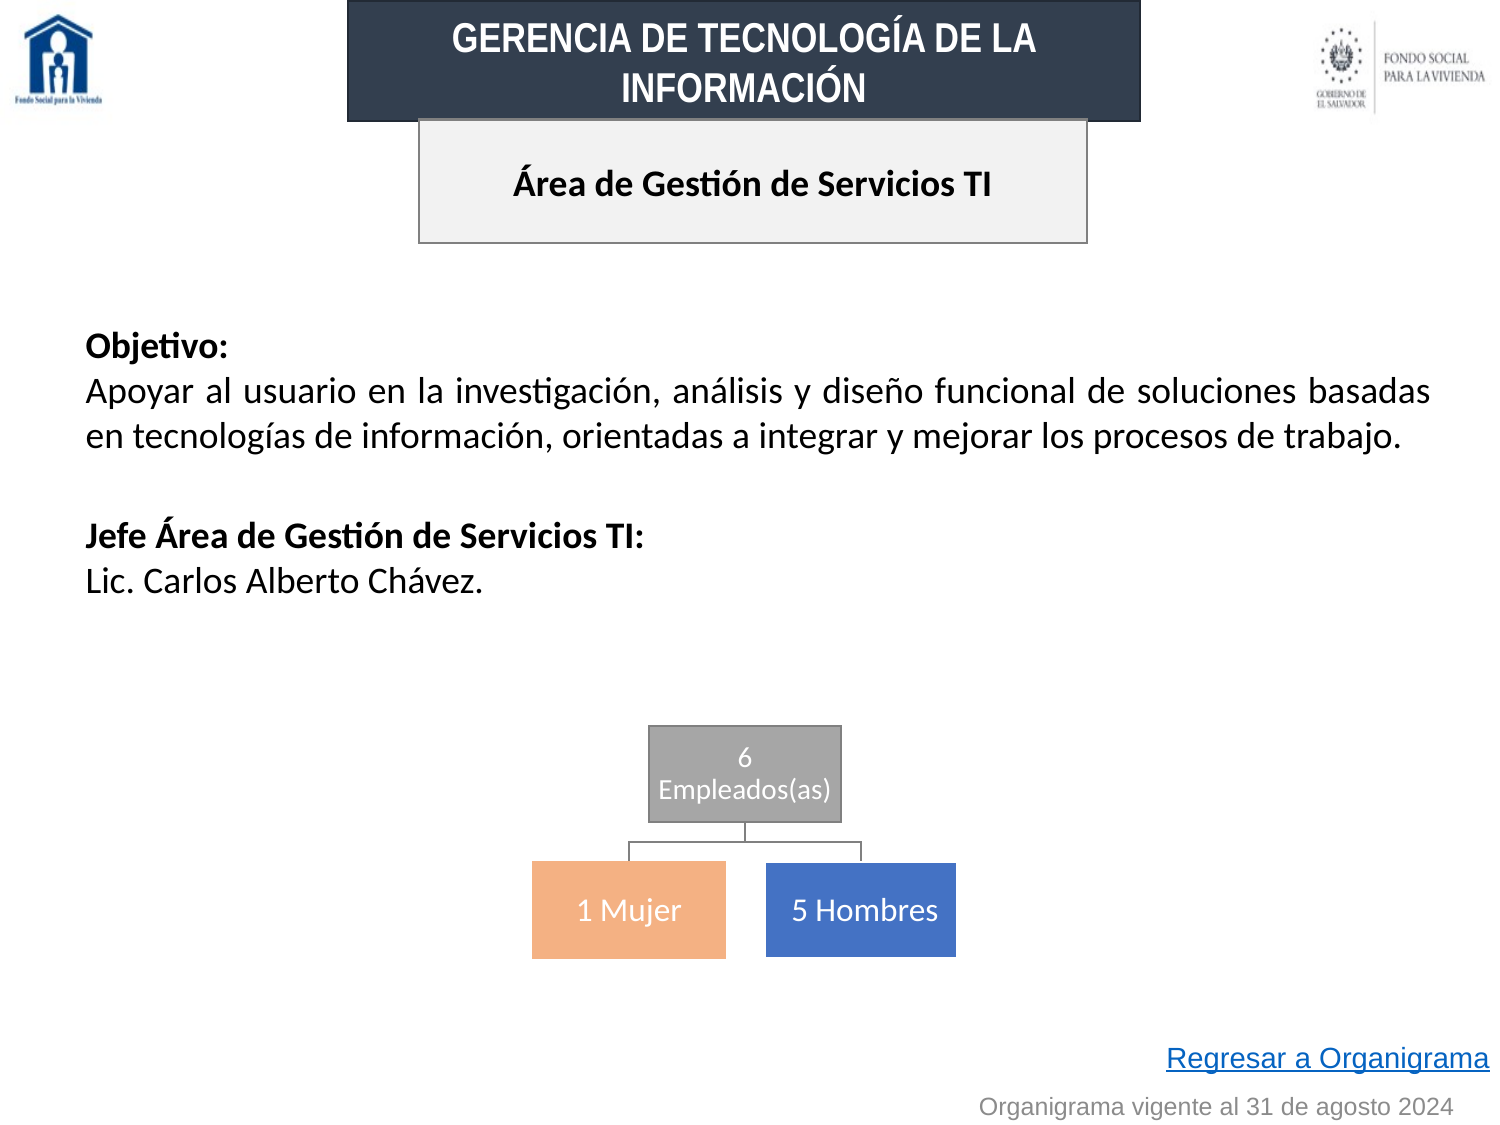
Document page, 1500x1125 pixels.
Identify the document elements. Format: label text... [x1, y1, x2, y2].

footer Organigrama vigente al 31 de agosto 2024 [916, 1075, 1500, 1125]
text_box GERENCIA DE TECNOLOGÍA DE LA INFORMACIÓN [347, 0, 1141, 122]
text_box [498, 725, 993, 959]
text_box Área de Gestión de Servicios TI [418, 118, 1088, 244]
text_box Regresar a Organigrama [1151, 1031, 1500, 1075]
picture [0, 0, 1500, 1125]
text_box Objetivo: Apoyar al usuario en la investigación, análisis y diseño funcional de soluciones basadas en tecnologías de información, orientadas a integrar y mejorar los procesos de trabajo. [70, 313, 1447, 464]
text_box Jefe Área de Gestión de Servicios TI: Lic. Carlos Alberto Chávez. [70, 503, 768, 609]
